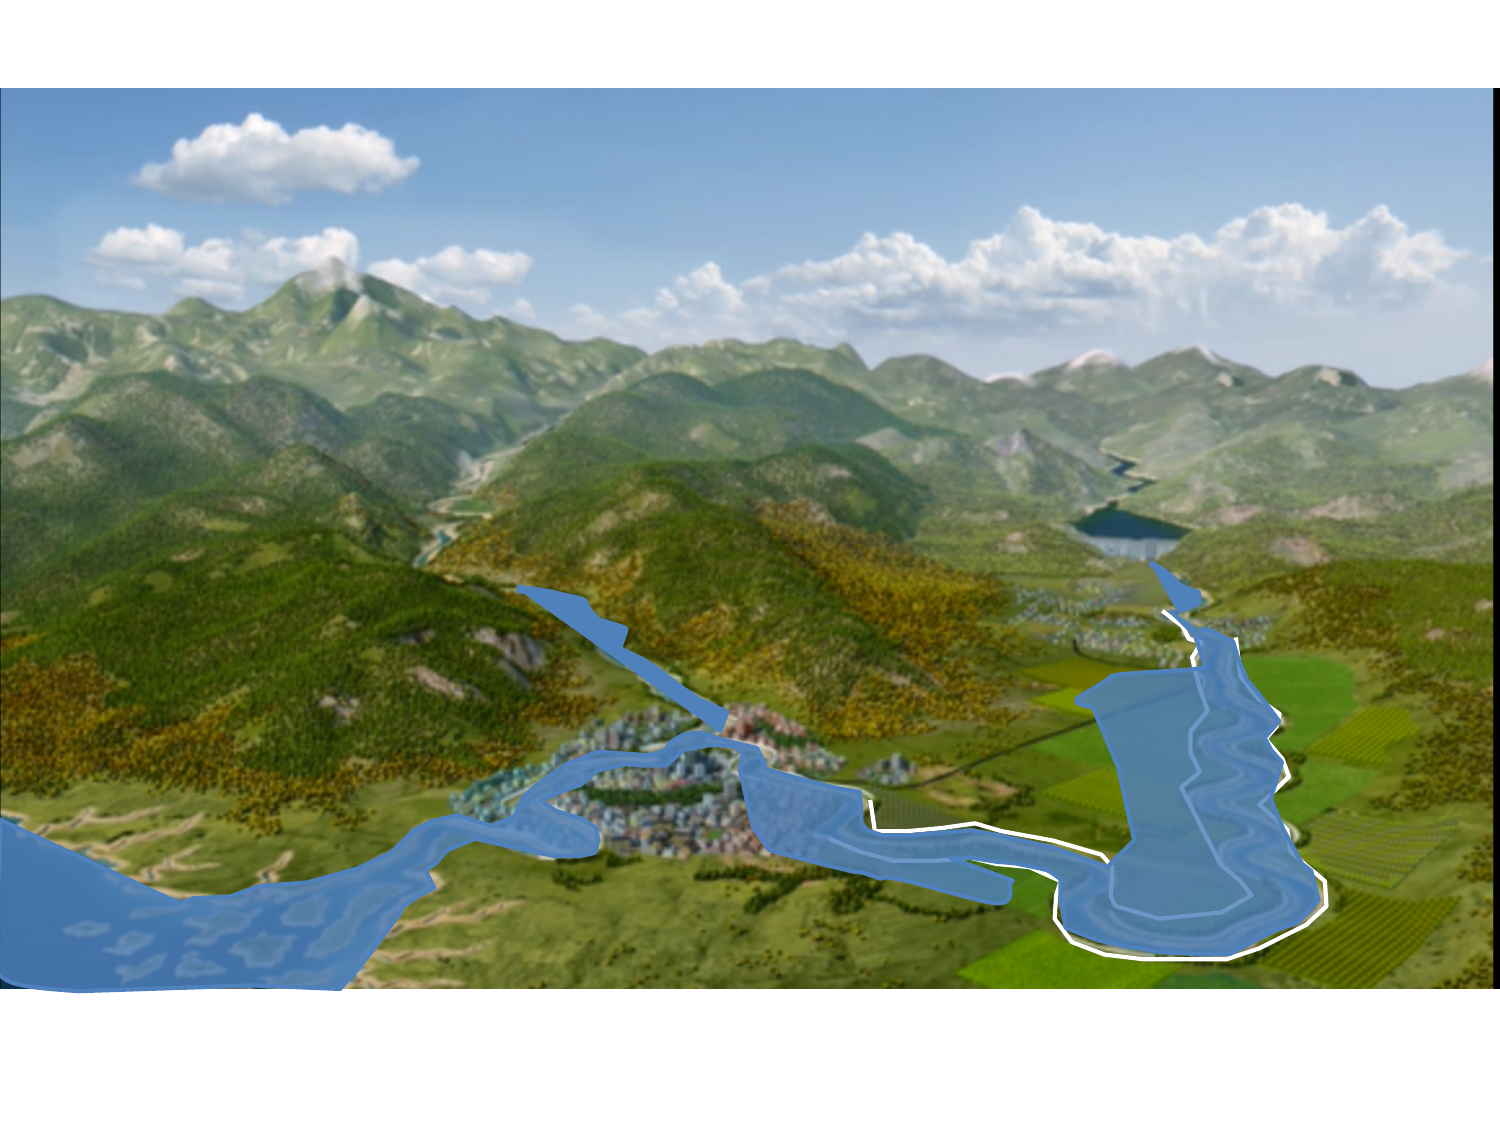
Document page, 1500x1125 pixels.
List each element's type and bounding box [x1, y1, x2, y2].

picture [0, 88, 1500, 989]
